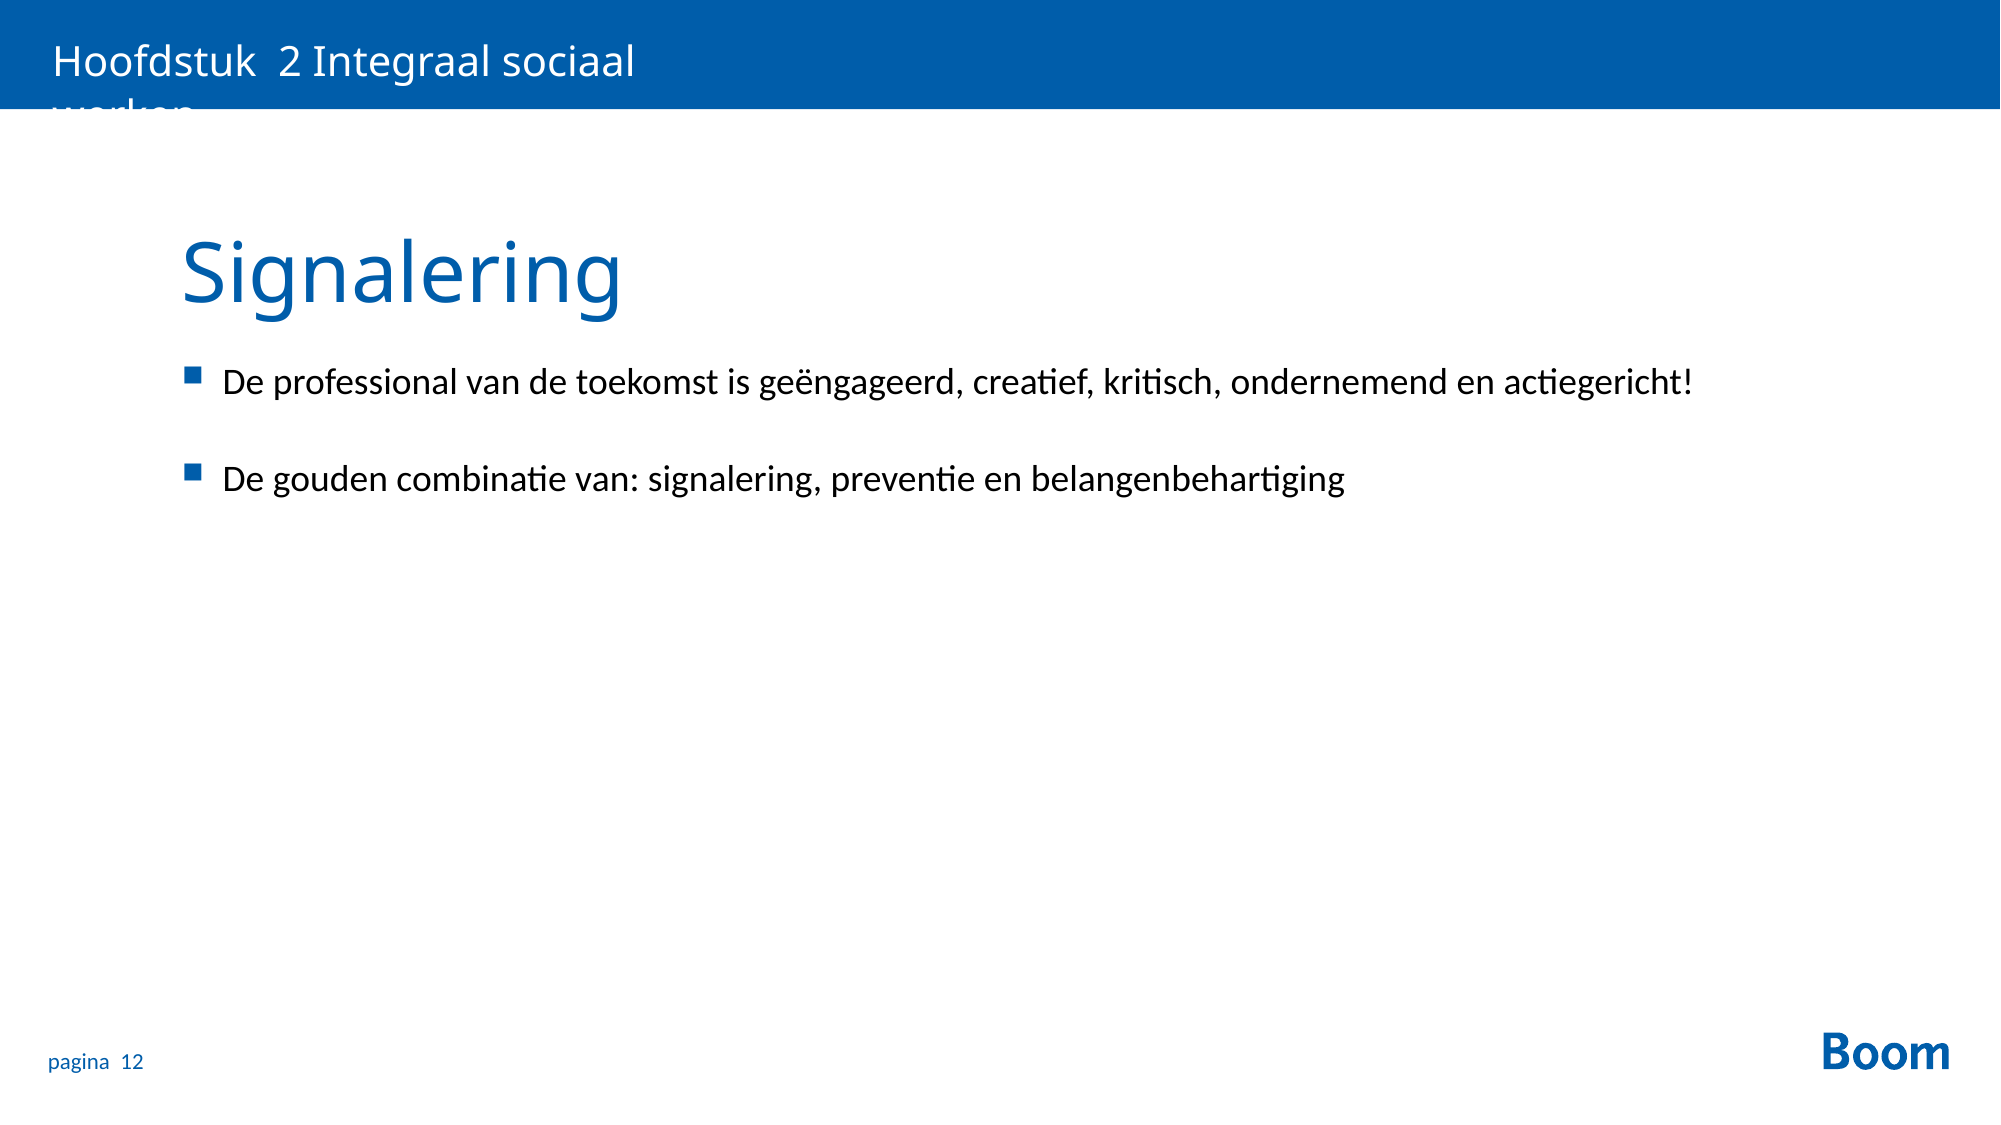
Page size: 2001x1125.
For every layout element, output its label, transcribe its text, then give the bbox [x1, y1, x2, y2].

list Hoofdstuk 2 Integraal sociaal werken [52, 30, 705, 90]
list De professional van de toekomst is geëngageerd, creatief, kritisch, ondernemend en actiegericht! De gouden combinatie van: signalering, preventie en belangenbehartiging [181, 353, 1895, 980]
slide_number pagina 12 [47, 1030, 261, 1091]
title Signalering [181, 165, 1895, 320]
